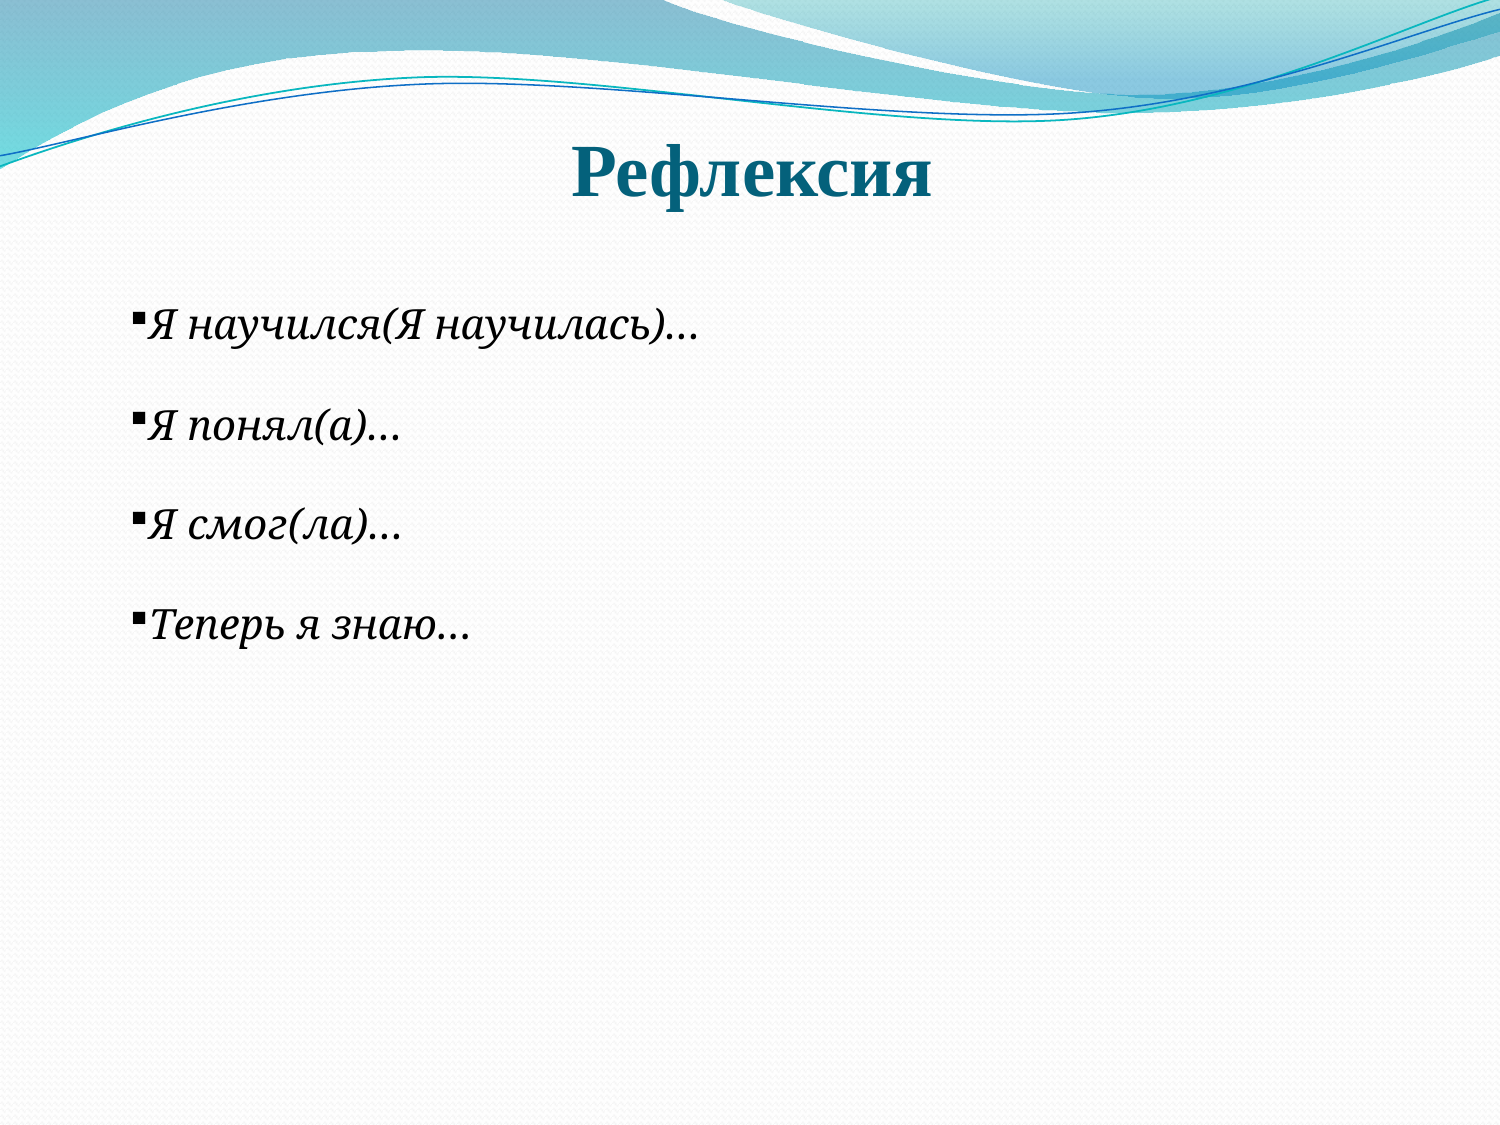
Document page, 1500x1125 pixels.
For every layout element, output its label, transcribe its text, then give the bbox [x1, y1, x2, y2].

text_box Рефлексия [556, 113, 949, 219]
text_box Я научился(Я научилась)… Я понял(а)… Я смог(ла)… Теперь я знаю… [114, 290, 716, 656]
